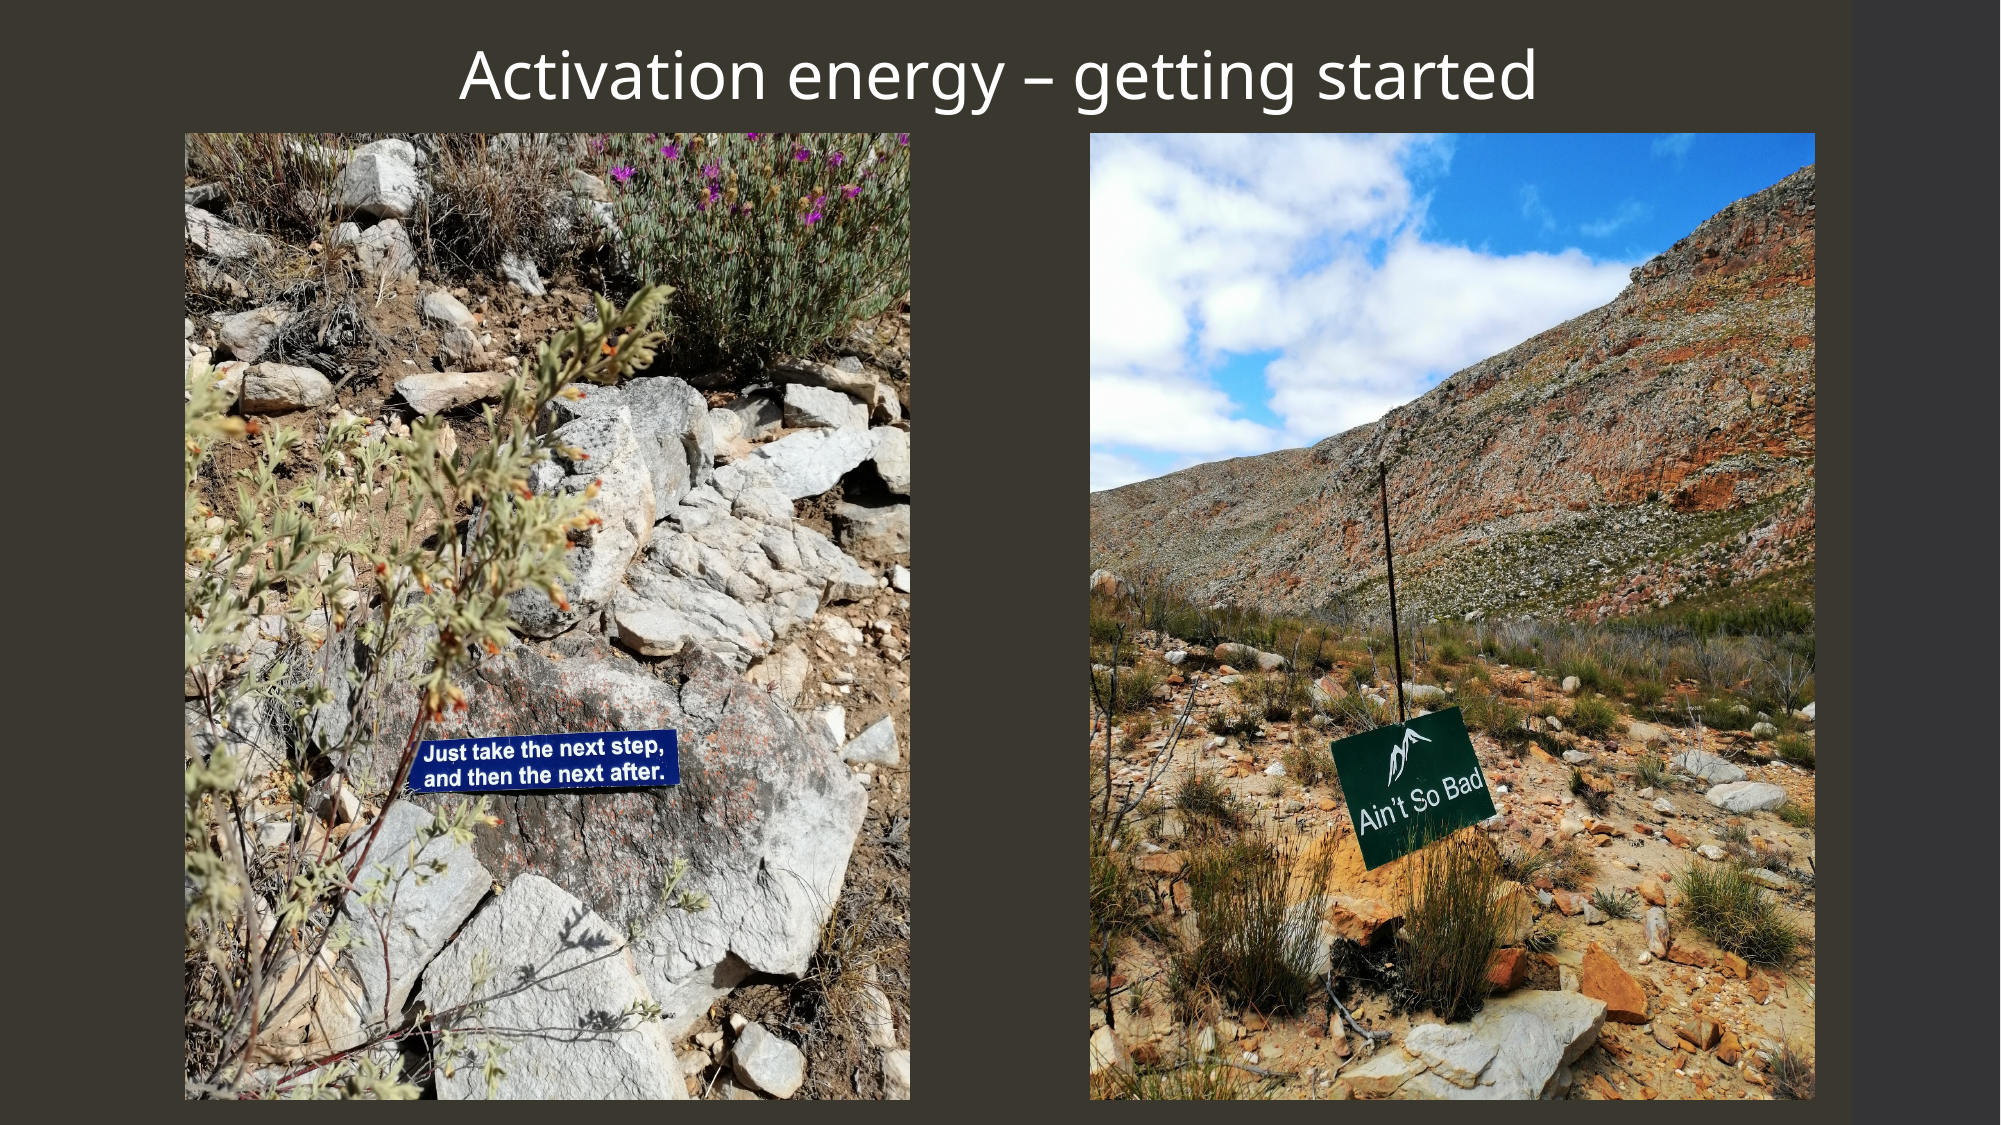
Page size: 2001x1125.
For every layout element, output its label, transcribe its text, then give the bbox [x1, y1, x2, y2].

picture [184, 133, 910, 1100]
text_box Activation energy – getting started [245, 25, 1755, 121]
picture [1089, 133, 1816, 1100]
